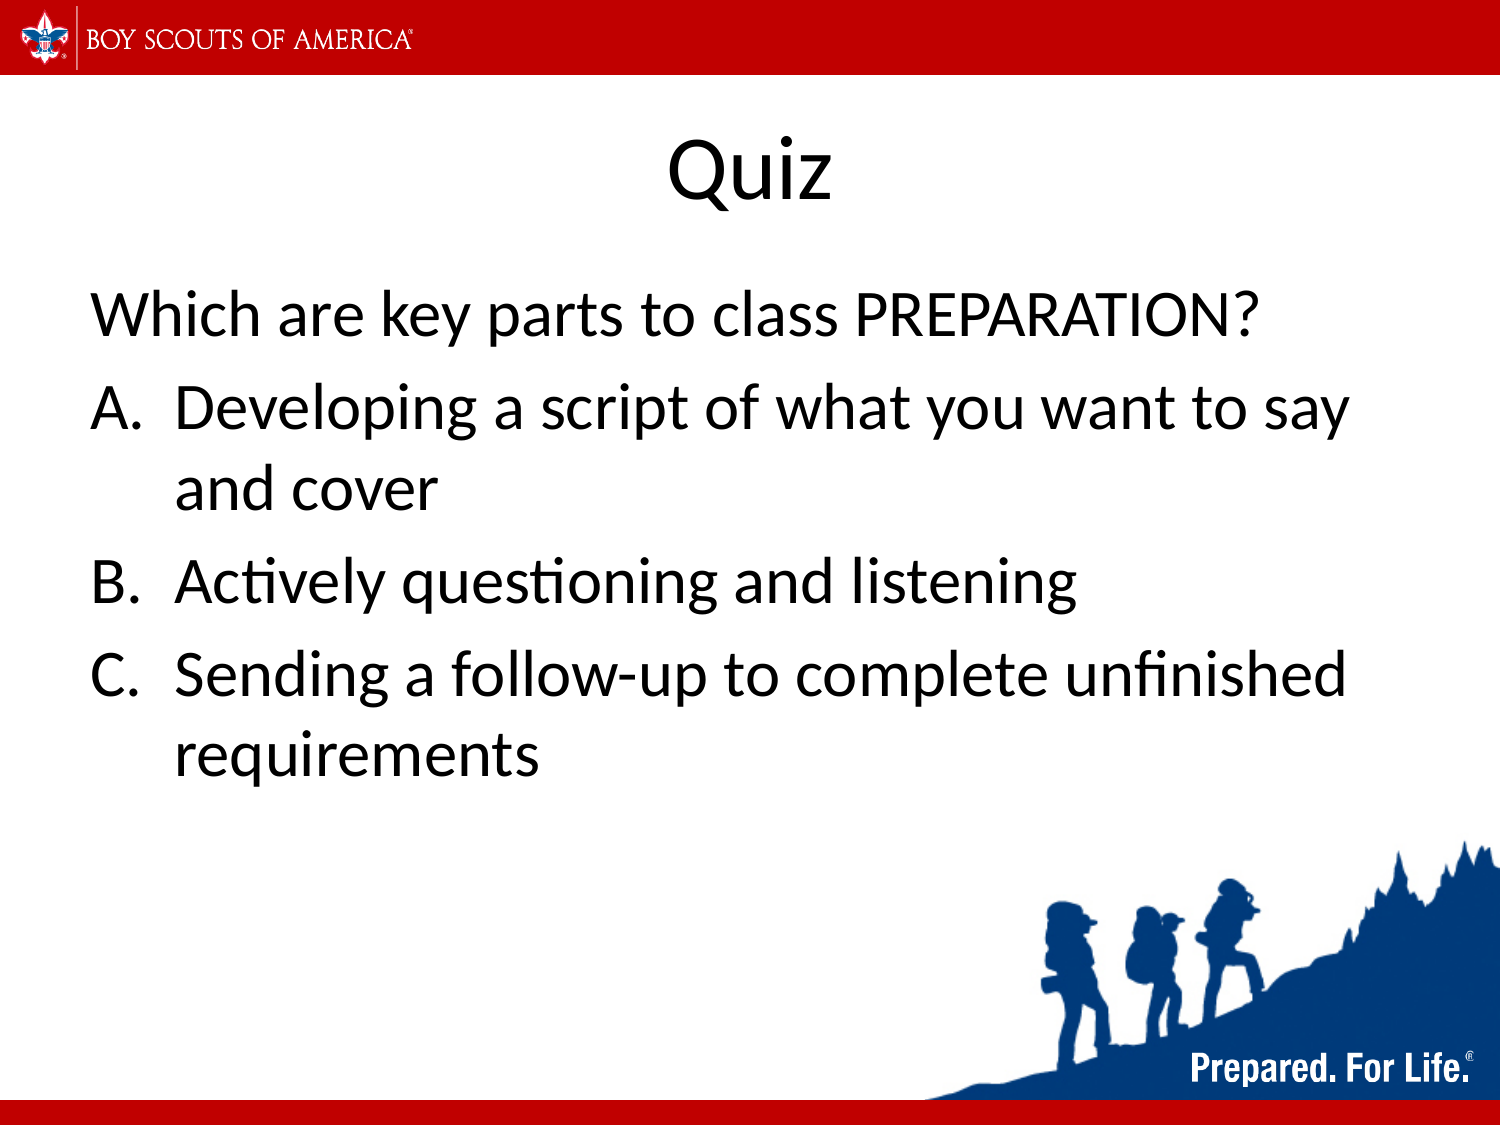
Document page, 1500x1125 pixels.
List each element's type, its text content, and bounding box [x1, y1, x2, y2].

picture [924, 832, 1500, 1100]
list Which are key parts to class PREPARATION? Developing a script of what you want to say and cover Actively questioning and listening Sending a follow-up to complete unfinished requirements [75, 262, 1425, 888]
title Quiz [75, 87, 1425, 238]
picture [20, 6, 413, 70]
